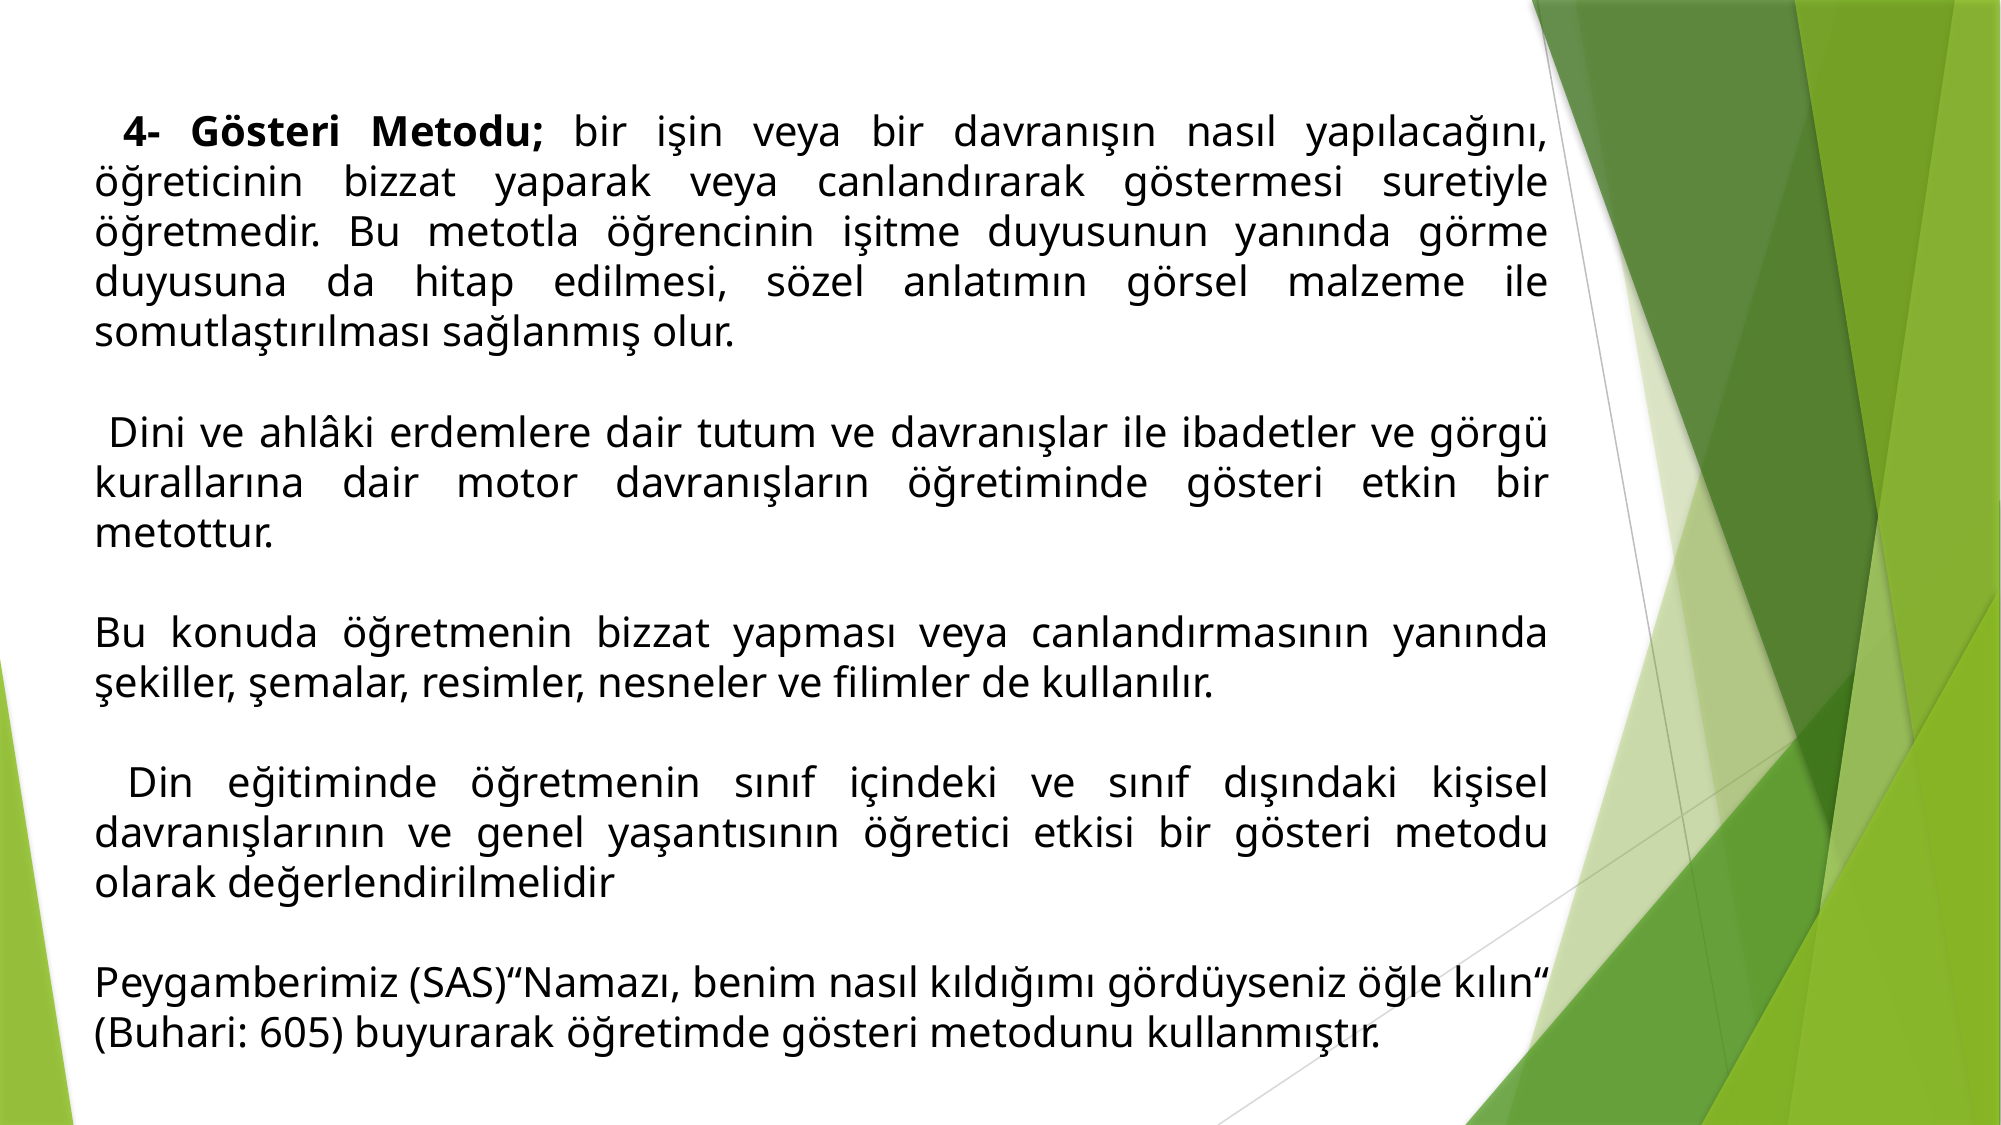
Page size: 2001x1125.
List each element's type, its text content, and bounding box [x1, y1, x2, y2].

text_box 4- Gösteri Metodu; bir işin veya bir davranışın nasıl yapılacağını, öğreticinin bizzat yaparak veya canlandırarak göstermesi suretiyle öğretmedir. Bu metotla öğrencinin işitme duyusunun yanında görme duyusuna da hitap edilmesi, sözel anlatımın görsel malzeme ile somutlaştırılması sağlanmış olur. Dini ve ahlâki erdemlere dair tutum ve davranışlar ile ibadetler ve görgü kurallarına dair motor davranışların öğretiminde gösteri etkin bir metottur. Bu konuda öğretmenin bizzat yapması veya canlandırmasının yanında şekiller, şemalar, resimler, nesneler ve filimler de kullanılır. Din eğitiminde öğretmenin sınıf içindeki ve sınıf dışındaki kişisel davranışlarının ve genel yaşantısının öğretici etkisi bir gösteri metodu olarak değerlendirilmelidir Peygamberimiz (SAS)“Namazı, benim nasıl kıldığımı gördüyseniz öğle kılın“ (Buhari: 605) buyurarak öğretimde gösteri metodunu kullanmıştır. [80, 97, 1565, 1125]
